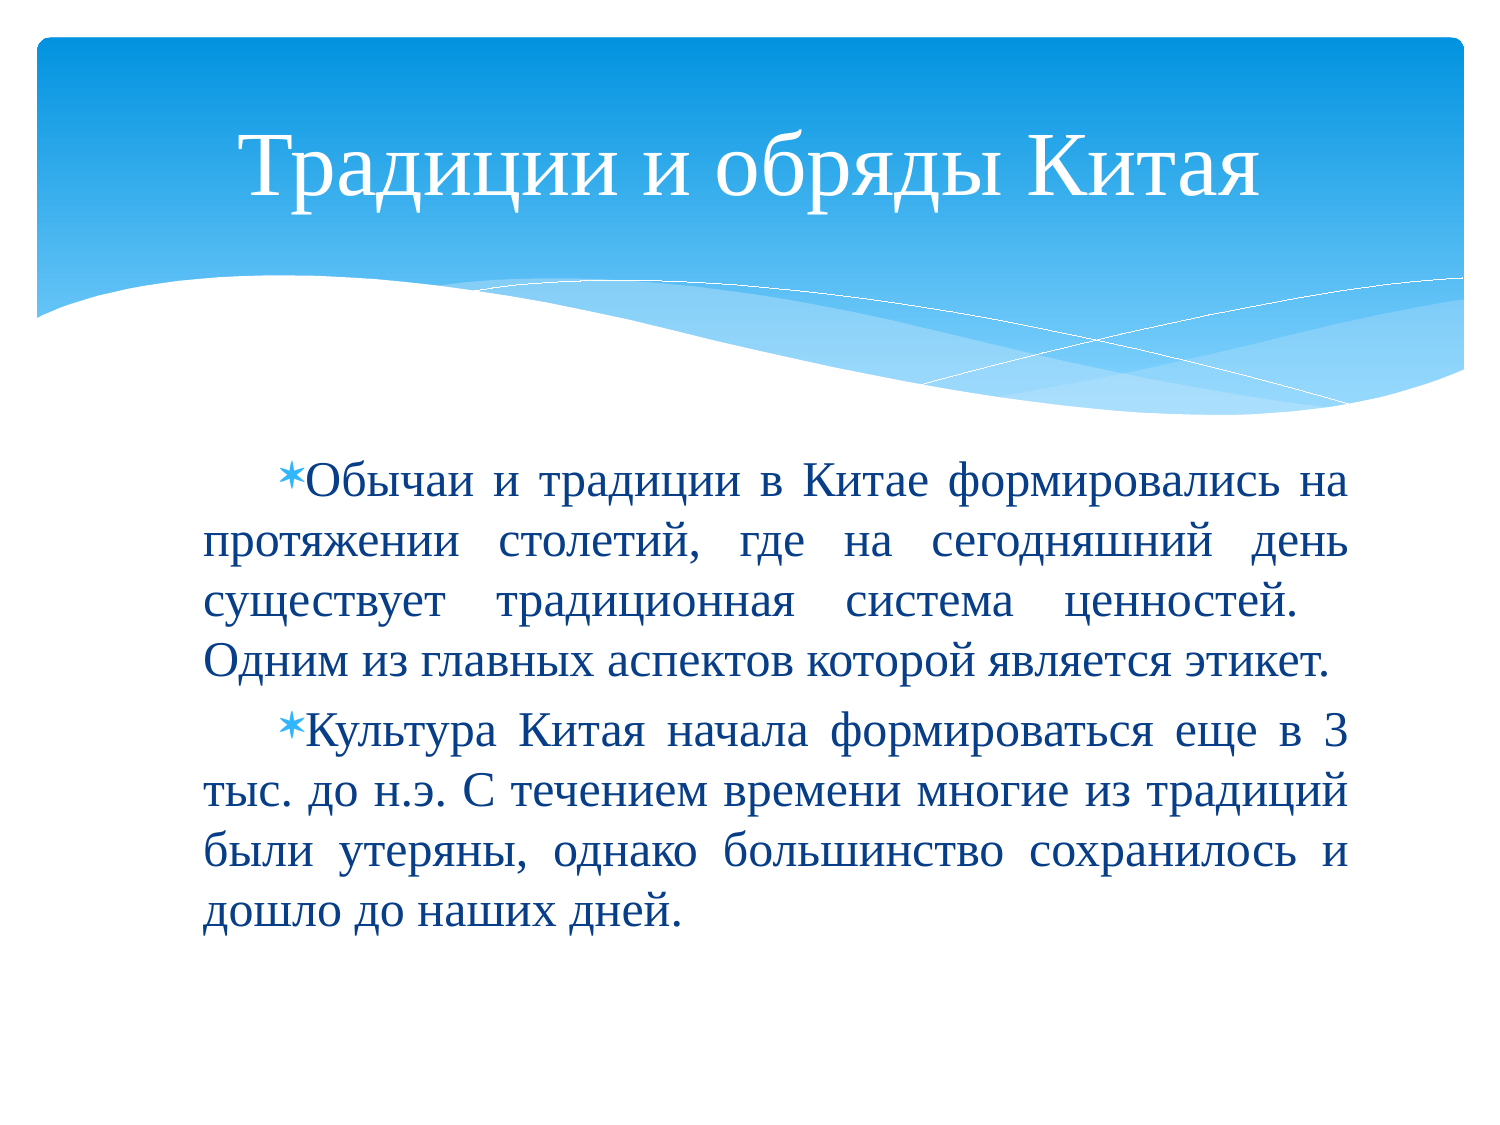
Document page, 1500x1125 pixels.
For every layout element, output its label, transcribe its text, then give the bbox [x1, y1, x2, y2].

title Традиции и обряды Китая [75, 55, 1425, 261]
list Обычаи и традиции в Китае формировались на протяжении столетий, где на сегодняшний день существует традиционная система ценностей. Одним из главных аспектов которой является этикет. Культура Китая начала формироваться еще в 3 тыс. до н.э. С течением времени многие из традиций были утеряны, однако большинство сохранилось и дошло до наших дней. [143, 438, 1365, 1012]
